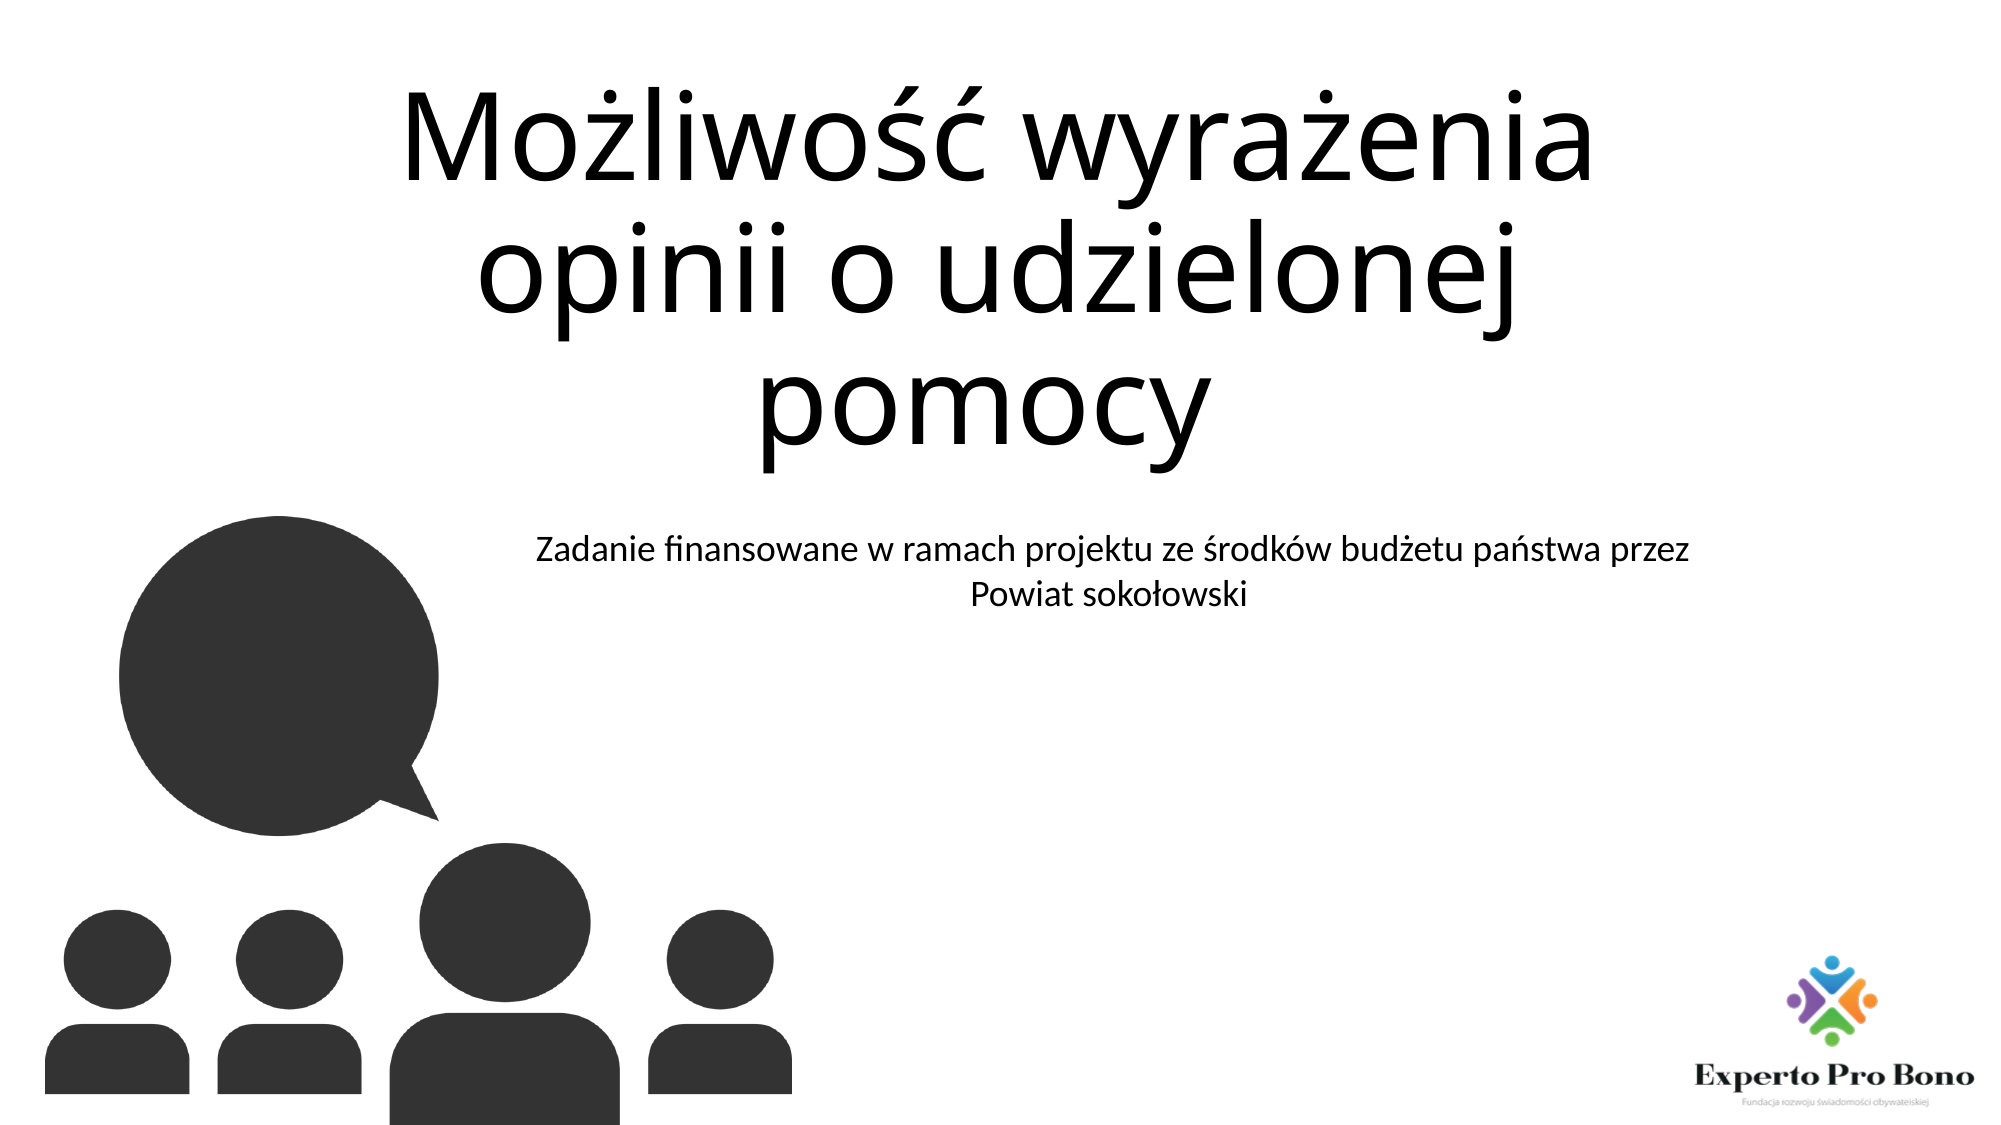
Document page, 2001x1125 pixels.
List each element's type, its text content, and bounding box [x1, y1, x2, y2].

picture [1625, 941, 2000, 1109]
picture [45, 516, 792, 1125]
text_box Zadanie finansowane w ramach projektu ze środków budżetu państwa przez Powiat sokołowski [792, 516, 1750, 622]
title Możliwość wyrażenia opinii o udzielonej pomocy [247, 66, 1750, 479]
